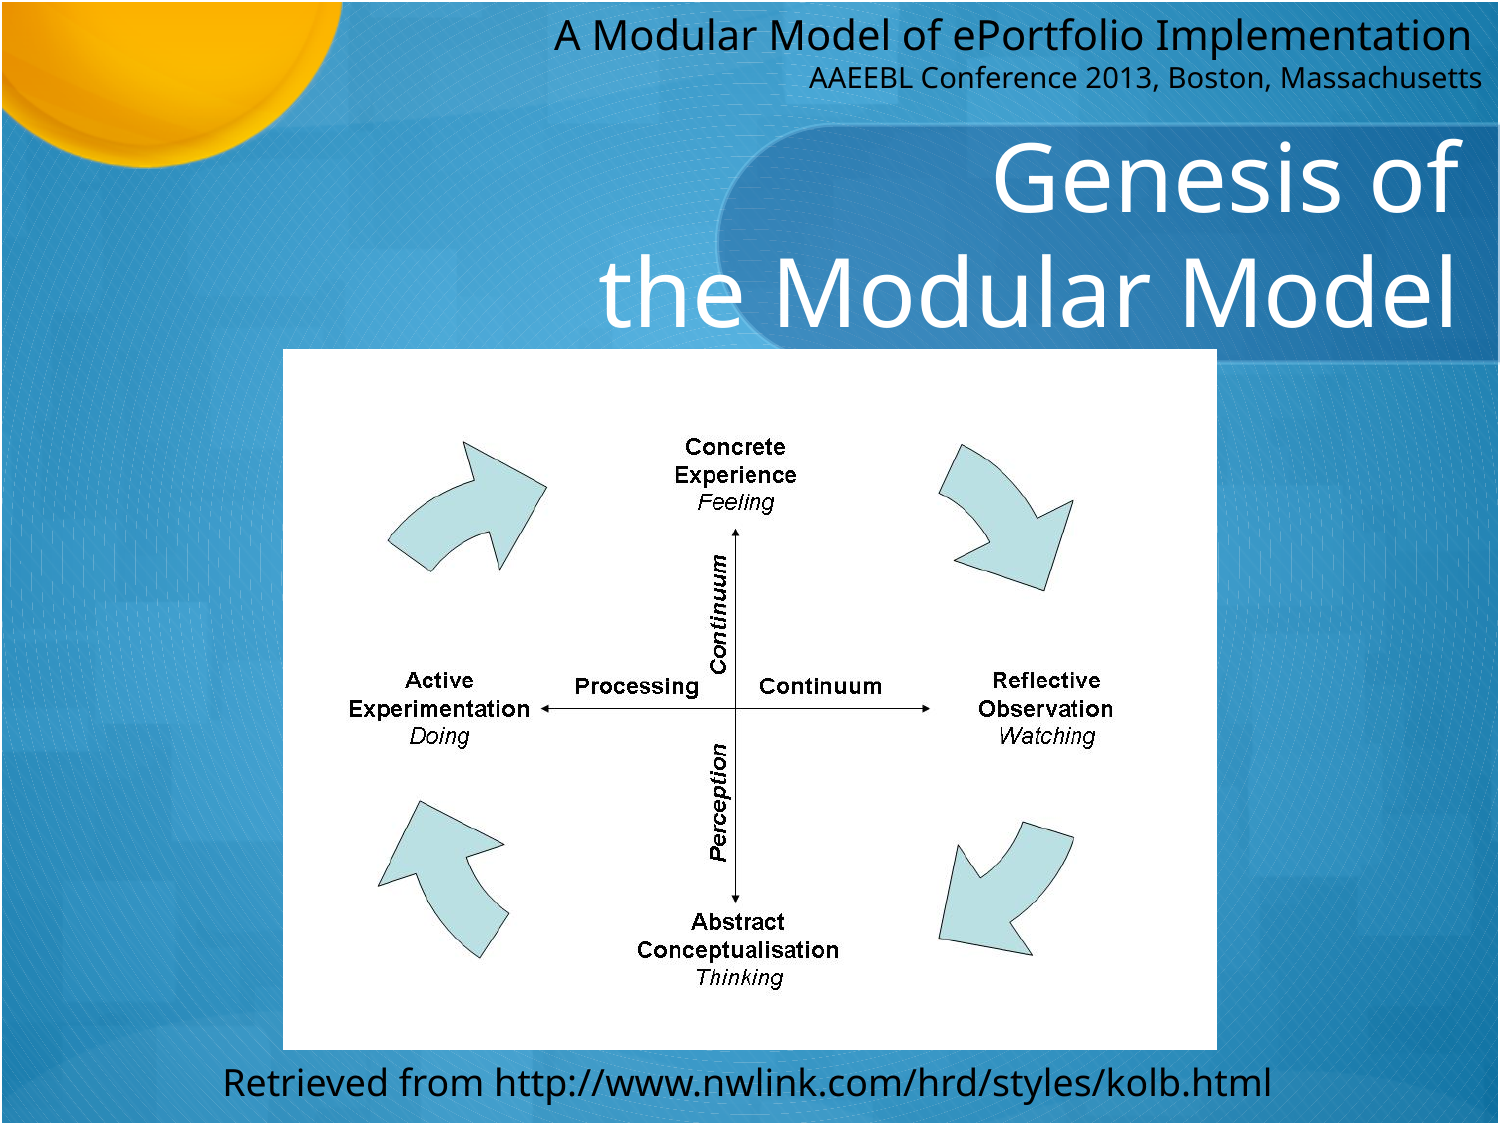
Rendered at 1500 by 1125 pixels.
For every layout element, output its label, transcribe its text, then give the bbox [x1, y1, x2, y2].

picture [743, 127, 1497, 360]
text_box Retrieved from http://www.nwlink.com/hrd/styles/kolb.html [207, 1051, 1289, 1112]
title Genesis of the Modular Model [375, 149, 1475, 313]
picture [2, 2, 1498, 1123]
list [282, 349, 1217, 1051]
